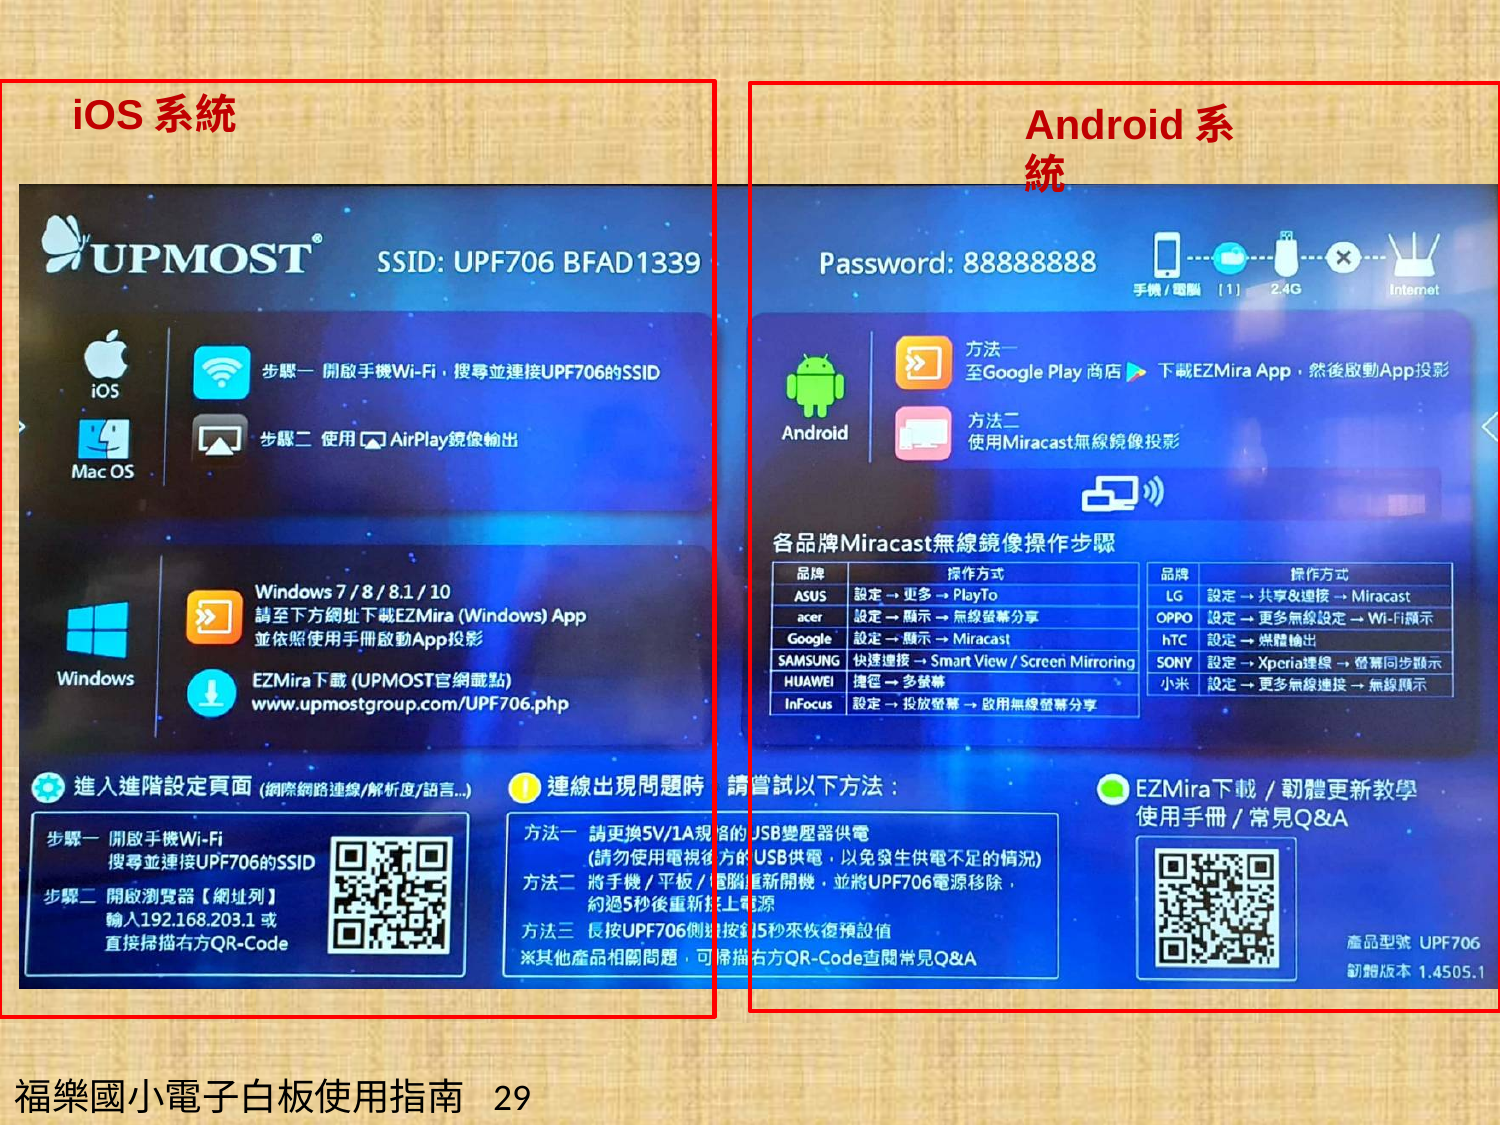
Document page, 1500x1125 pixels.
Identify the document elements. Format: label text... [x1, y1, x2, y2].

text_box [748, 81, 1500, 183]
picture [0, 0, 1500, 184]
slide_number 29 [478, 1065, 561, 1125]
footer 福樂國小電子白板使用指南 [0, 1065, 478, 1125]
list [19, 184, 1500, 989]
text_box [748, 997, 1500, 1013]
text_box [0, 79, 717, 1019]
picture [0, 989, 1500, 1125]
